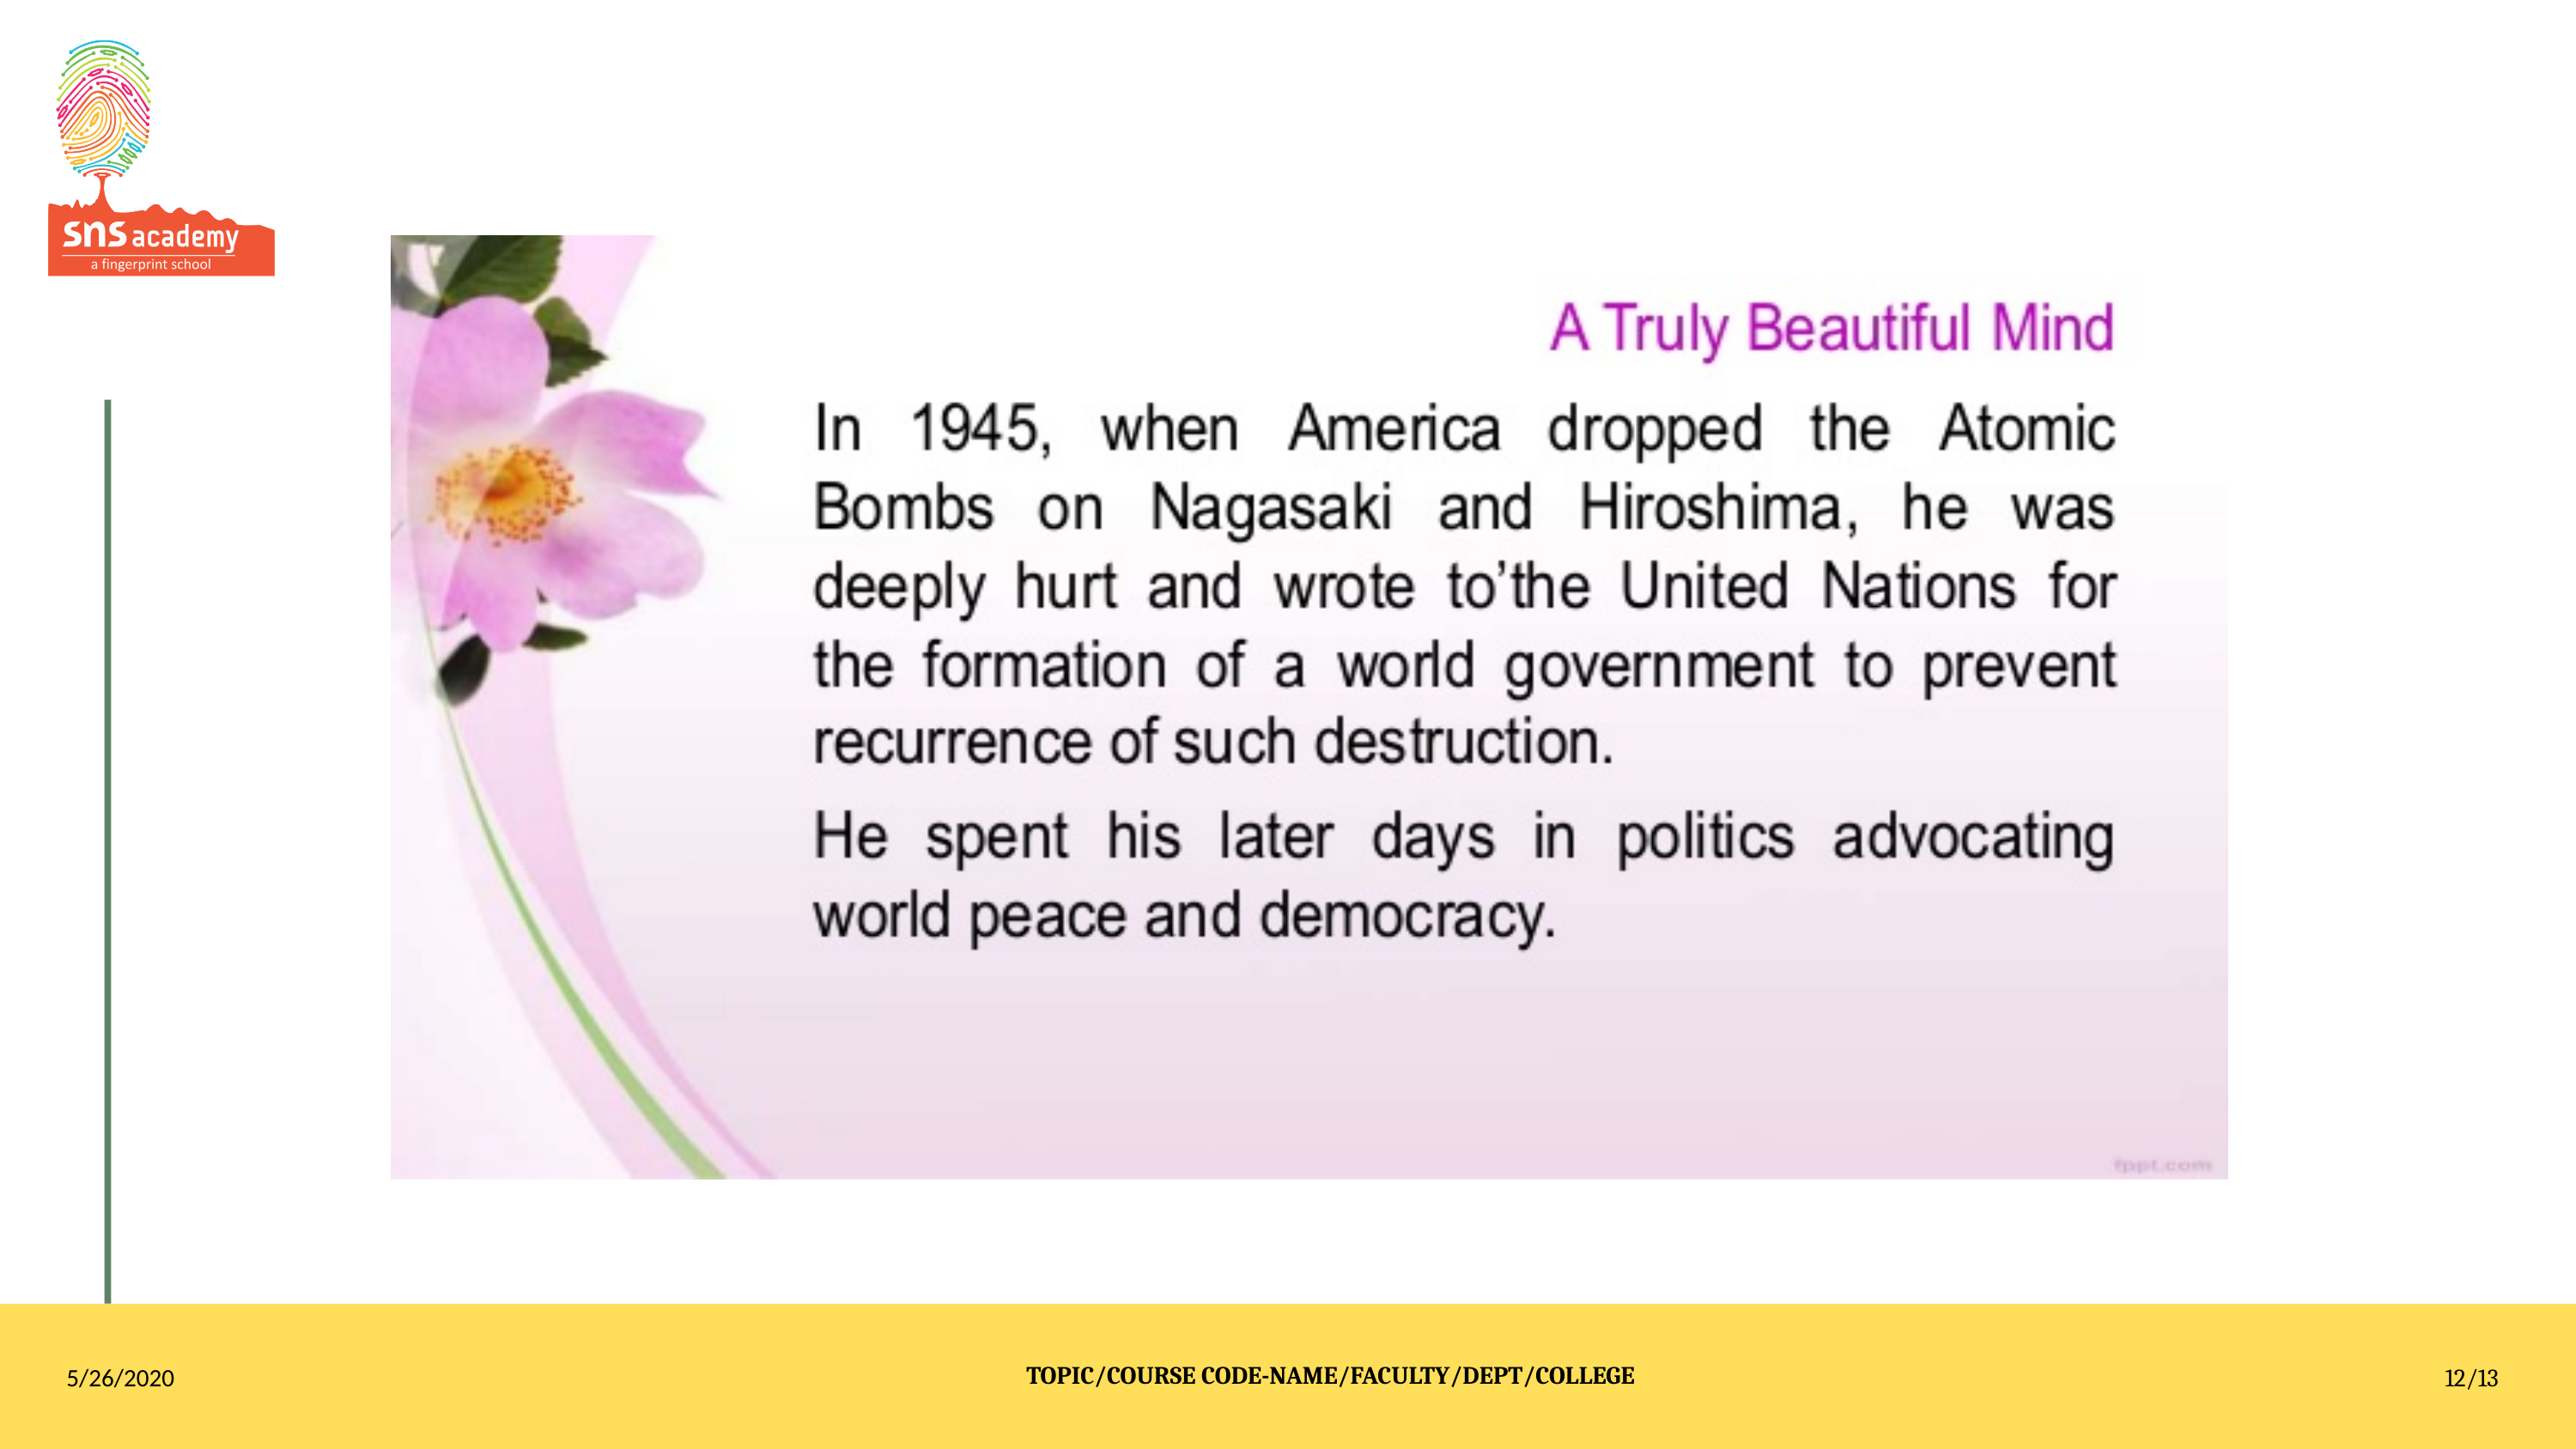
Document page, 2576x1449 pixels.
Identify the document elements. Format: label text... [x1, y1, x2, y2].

footer TOPIC/COURSE CODE-NAME/FACULTY/DEPT/COLLEGE [890, 1346, 1771, 1403]
text_box [0, 1303, 2576, 1449]
slide_number 12/13 [2210, 1350, 2512, 1403]
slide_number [53, 1350, 355, 1403]
picture [38, 33, 280, 285]
picture [391, 235, 2228, 1179]
text_box [104, 399, 112, 1304]
